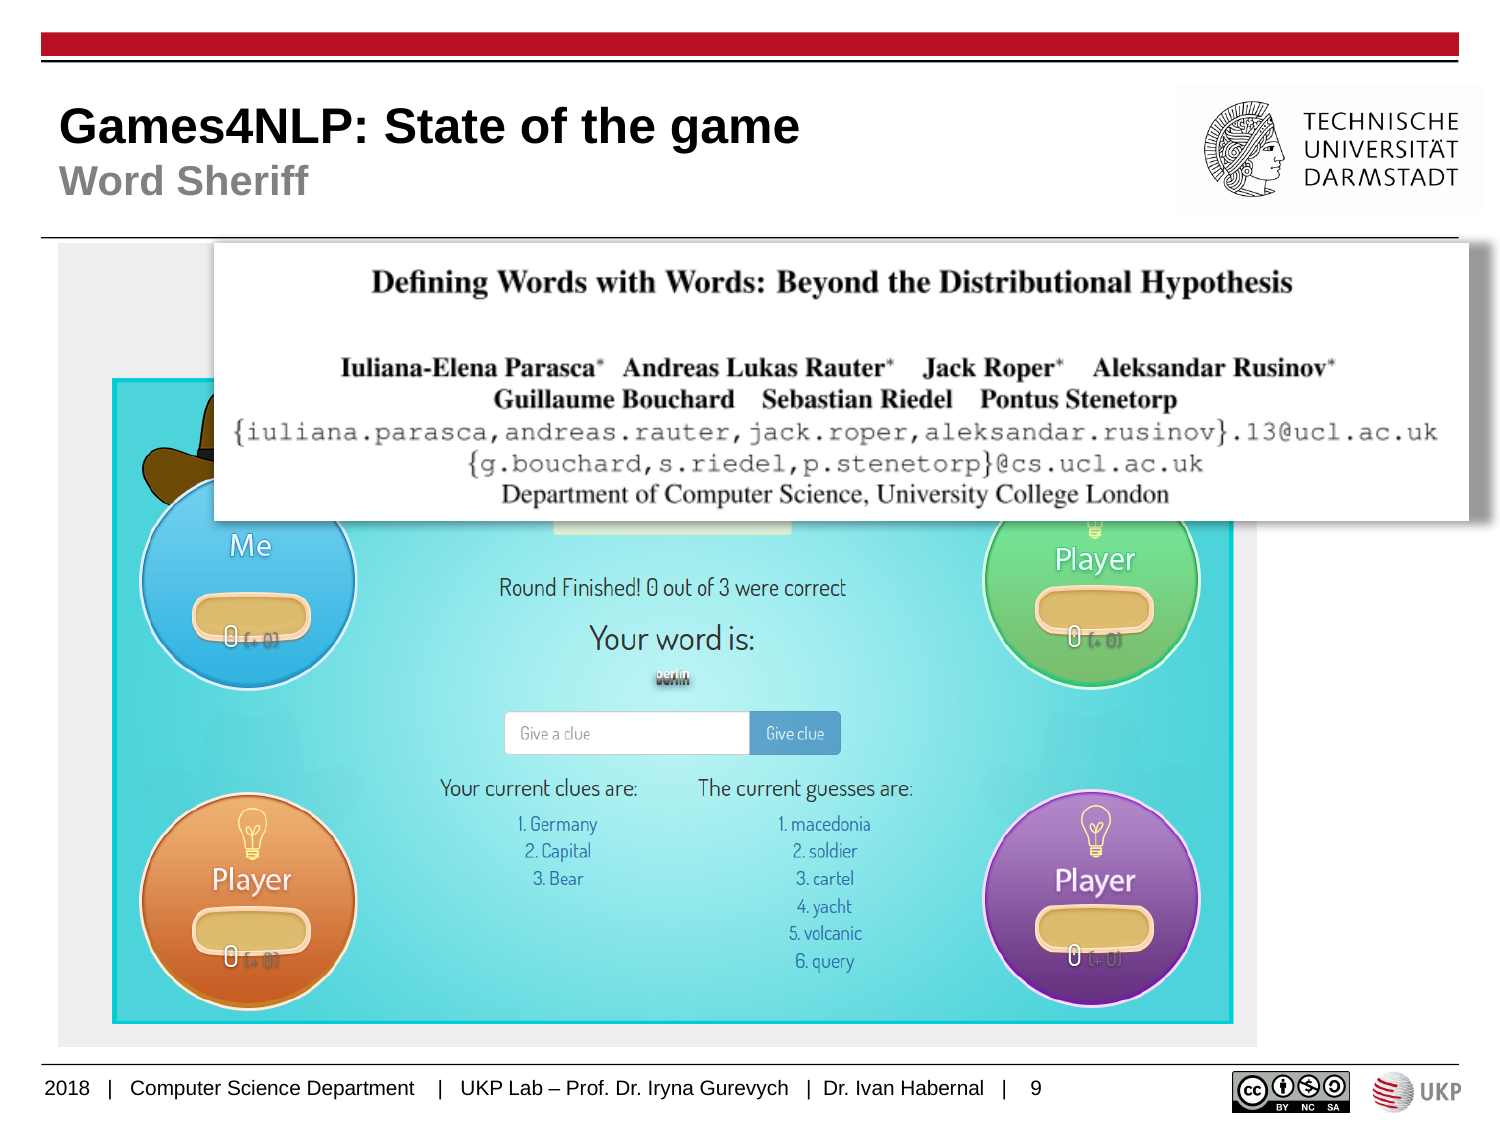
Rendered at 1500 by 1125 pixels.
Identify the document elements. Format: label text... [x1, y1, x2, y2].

title Games4NLP: State of the game Word Sheriff [58, 79, 1188, 218]
picture [1232, 1071, 1350, 1113]
picture [1188, 84, 1483, 214]
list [214, 243, 1469, 521]
picture [1372, 1071, 1461, 1113]
picture [58, 243, 1258, 1047]
